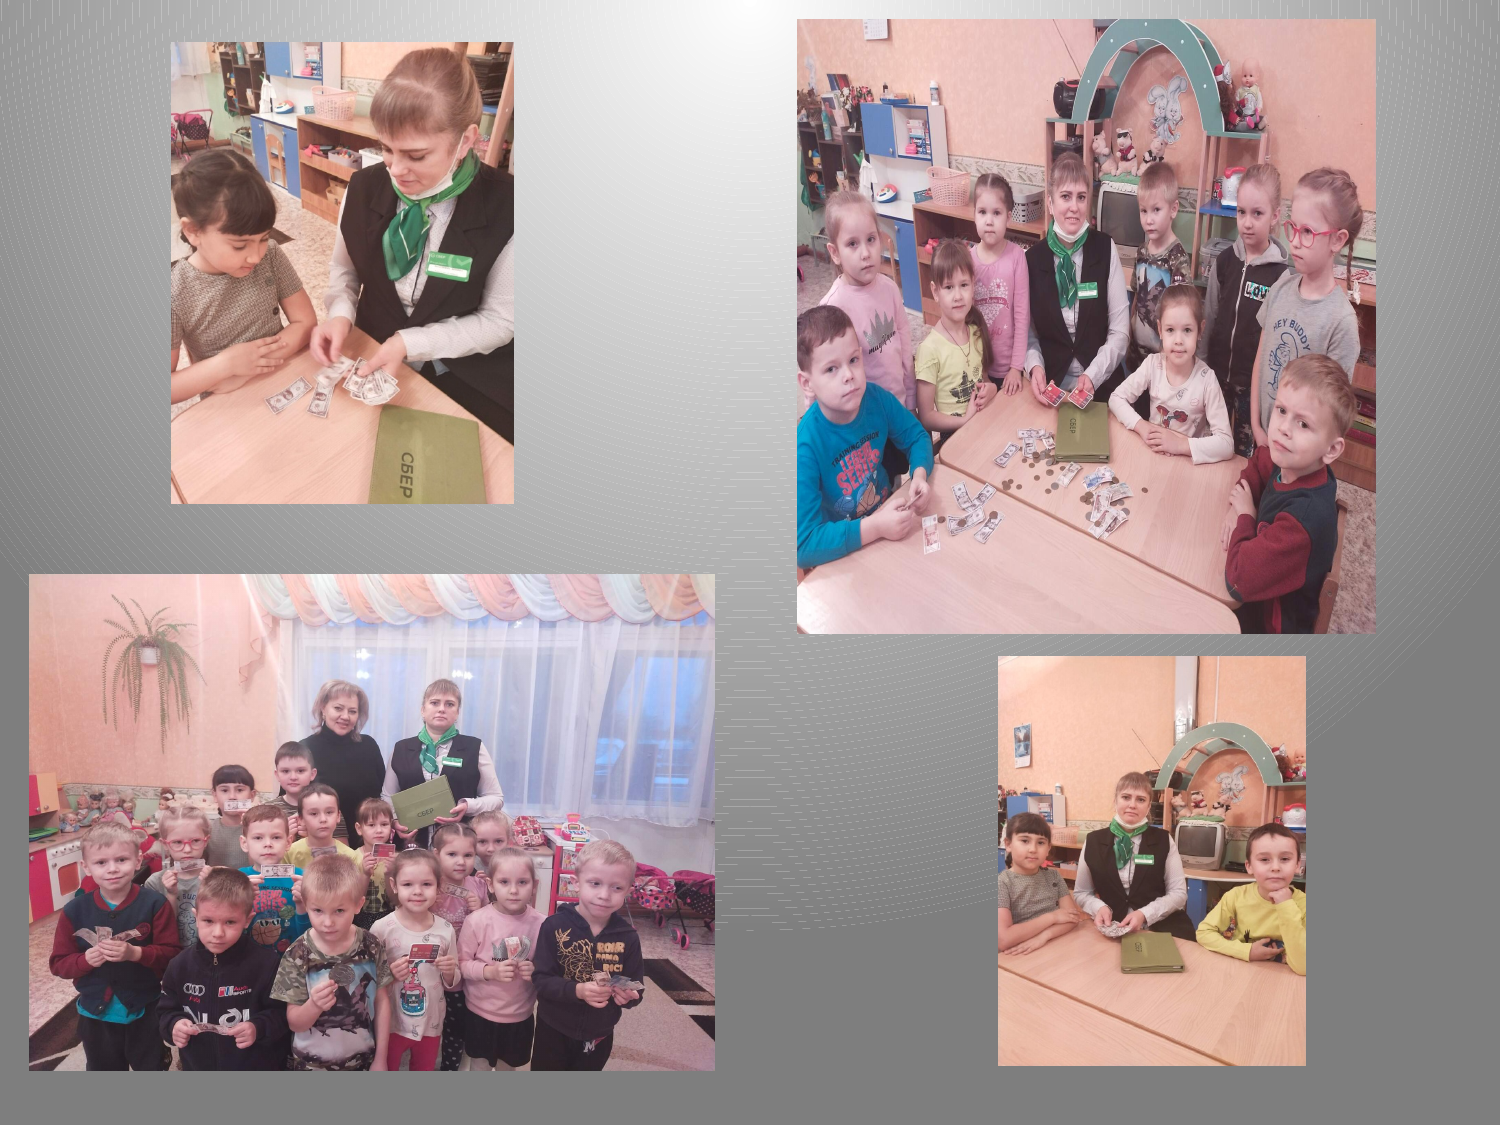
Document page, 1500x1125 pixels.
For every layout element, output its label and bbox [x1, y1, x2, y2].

picture [29, 574, 715, 1071]
picture [997, 656, 1306, 1067]
picture [796, 18, 1377, 634]
list [170, 42, 514, 504]
